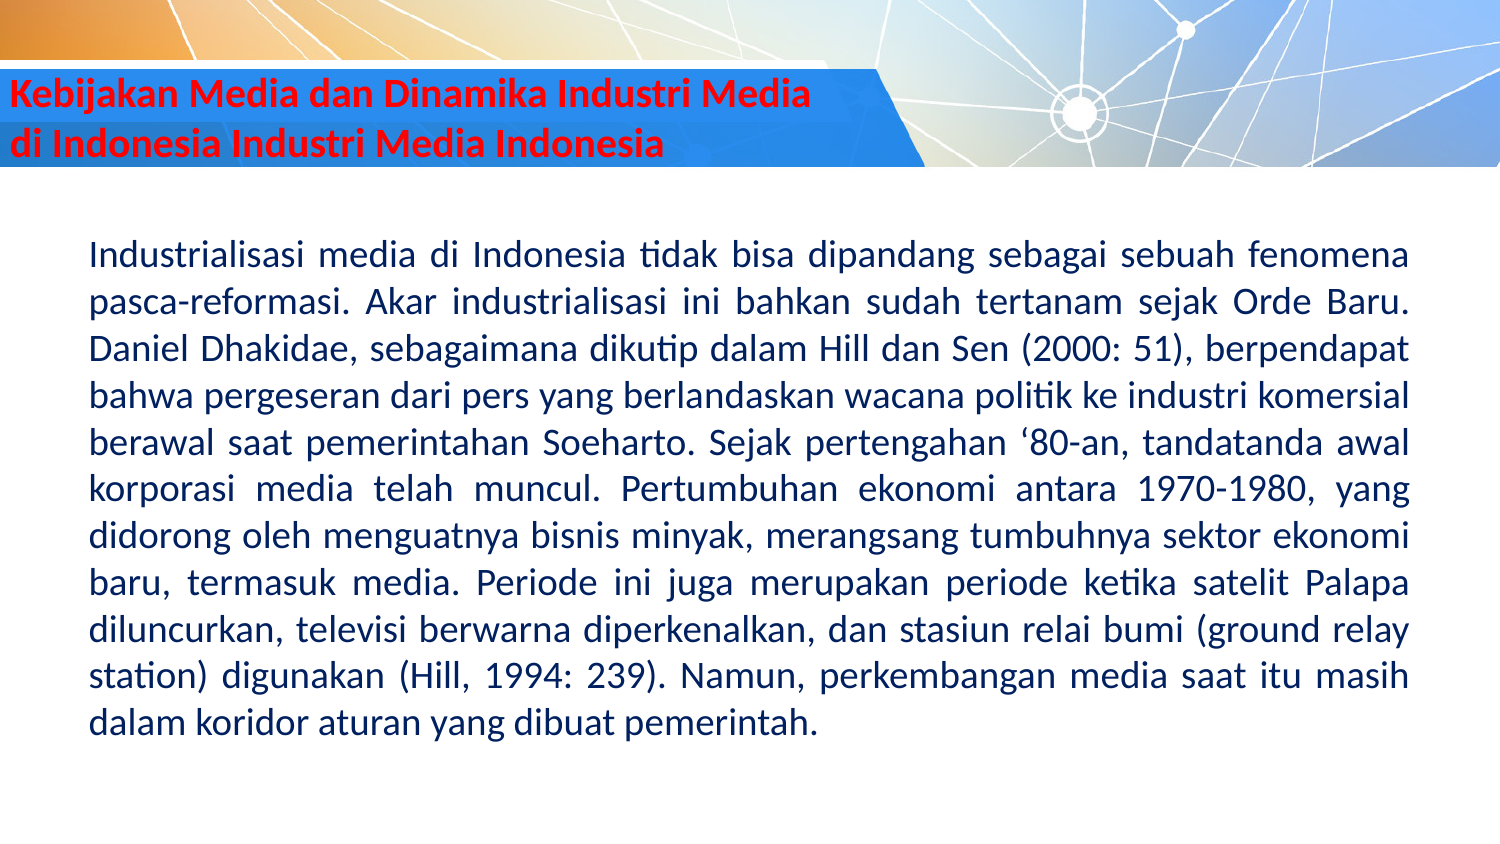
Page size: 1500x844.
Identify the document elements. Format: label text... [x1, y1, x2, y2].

title Kebijakan Media dan Dinamika Industri Media di Indonesia Industri Media Indonesia [0, 96, 1348, 197]
list Industrialisasi media di Indonesia tidak bisa dipandang sebagai sebuah fenomena pasca-reformasi. Akar industrialisasi ini bahkan sudah tertanam sejak Orde Baru. Daniel Dhakidae, sebagaimana dikutip dalam Hill dan Sen (2000: 51), berpendapat bahwa pergeseran dari pers yang berlandaskan wacana politik ke industri komersial berawal saat pemerintahan Soeharto. Sejak pertengahan ‘80-an, tandatanda awal korporasi media telah muncul. Pertumbuhan ekonomi antara 1970-1980, yang didorong oleh menguatnya bisnis minyak, merangsang tumbuhnya sektor ekonomi baru, termasuk media. Periode ini juga merupakan periode ketika satelit Palapa diluncurkan, televisi berwarna diperkenalkan, dan stasiun relai bumi (ground relay station) digunakan (Hill, 1994: 239). Namun, perkembangan media saat itu masih dalam koridor aturan yang dibuat pemerintah. [73, 221, 1427, 798]
picture [0, 0, 1500, 844]
